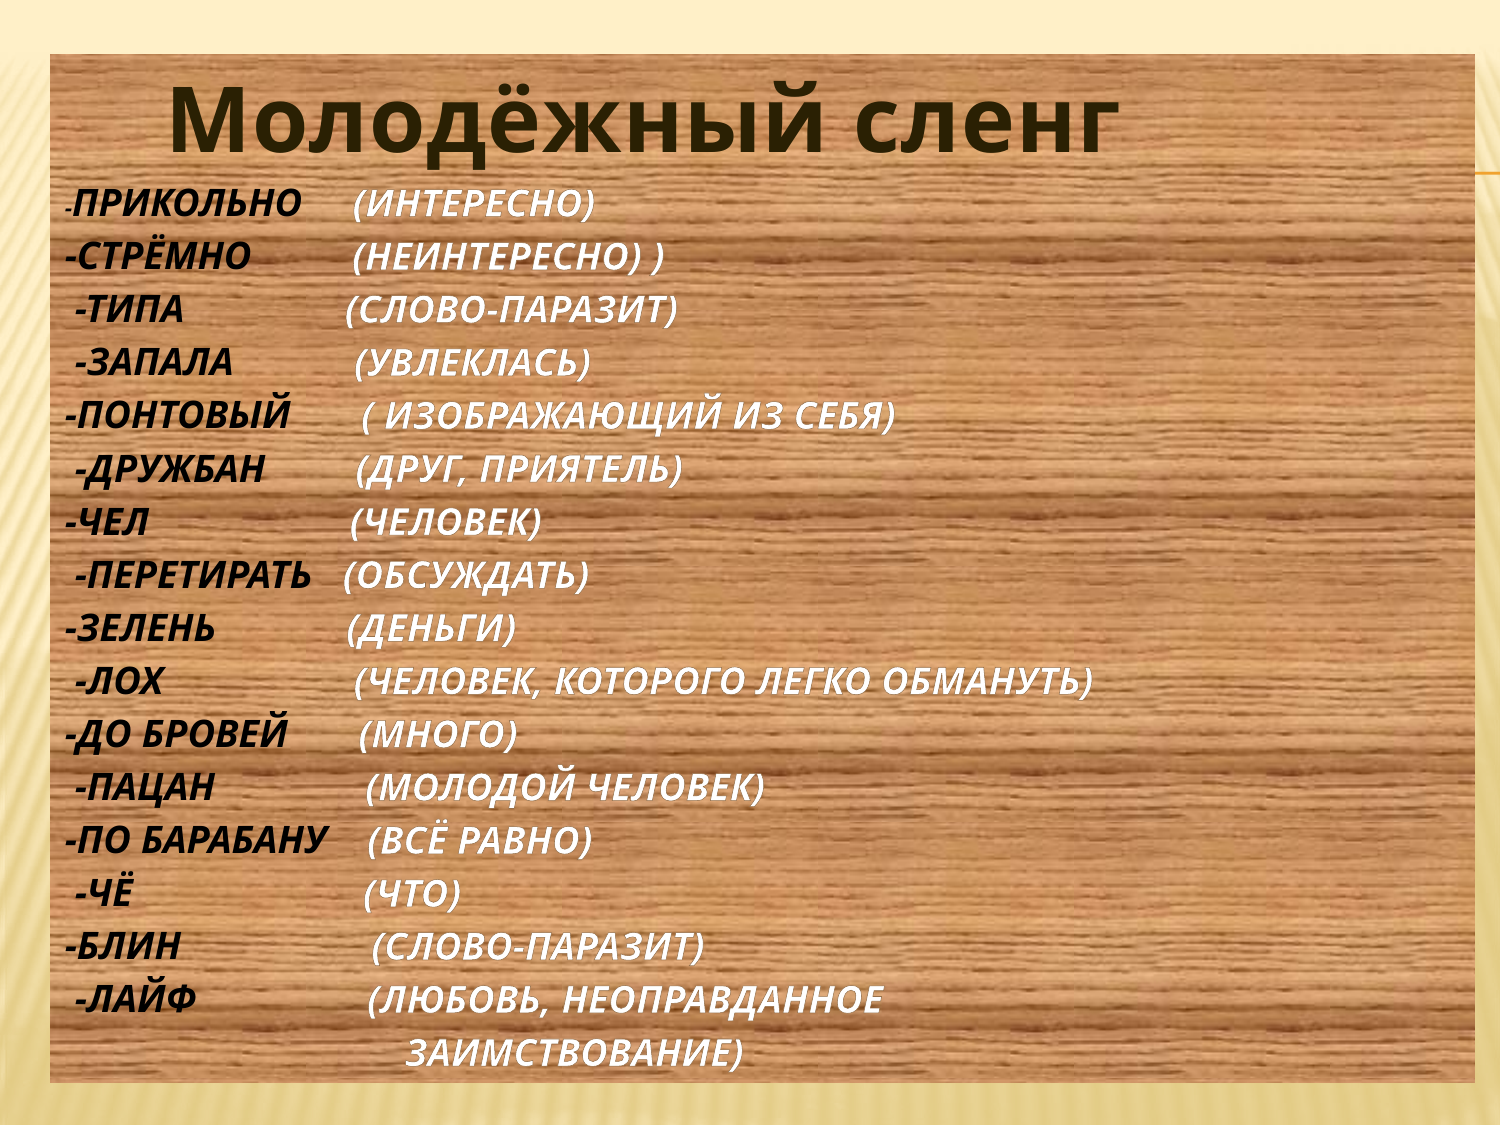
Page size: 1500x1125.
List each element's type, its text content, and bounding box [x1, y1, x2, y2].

list Молодёжный сленг -прикольно (интересно) -стрёмно (неинтересно) ) -типа (слово-паразит) -запала (увлеклась) -понтовый ( изображающий из себя) -дружбан (друг, приятель) -чел (человек) -перетирать (обсуждать) -зелень (деньги) -лох (человек, которого легко обмануть) -до бровей (много) -пацан (молодой человек) -по барабану (всё равно) -чё (что) -блин (слово-паразит) -лайф (любовь, неоправданное заимствование) [50, 54, 1475, 1083]
